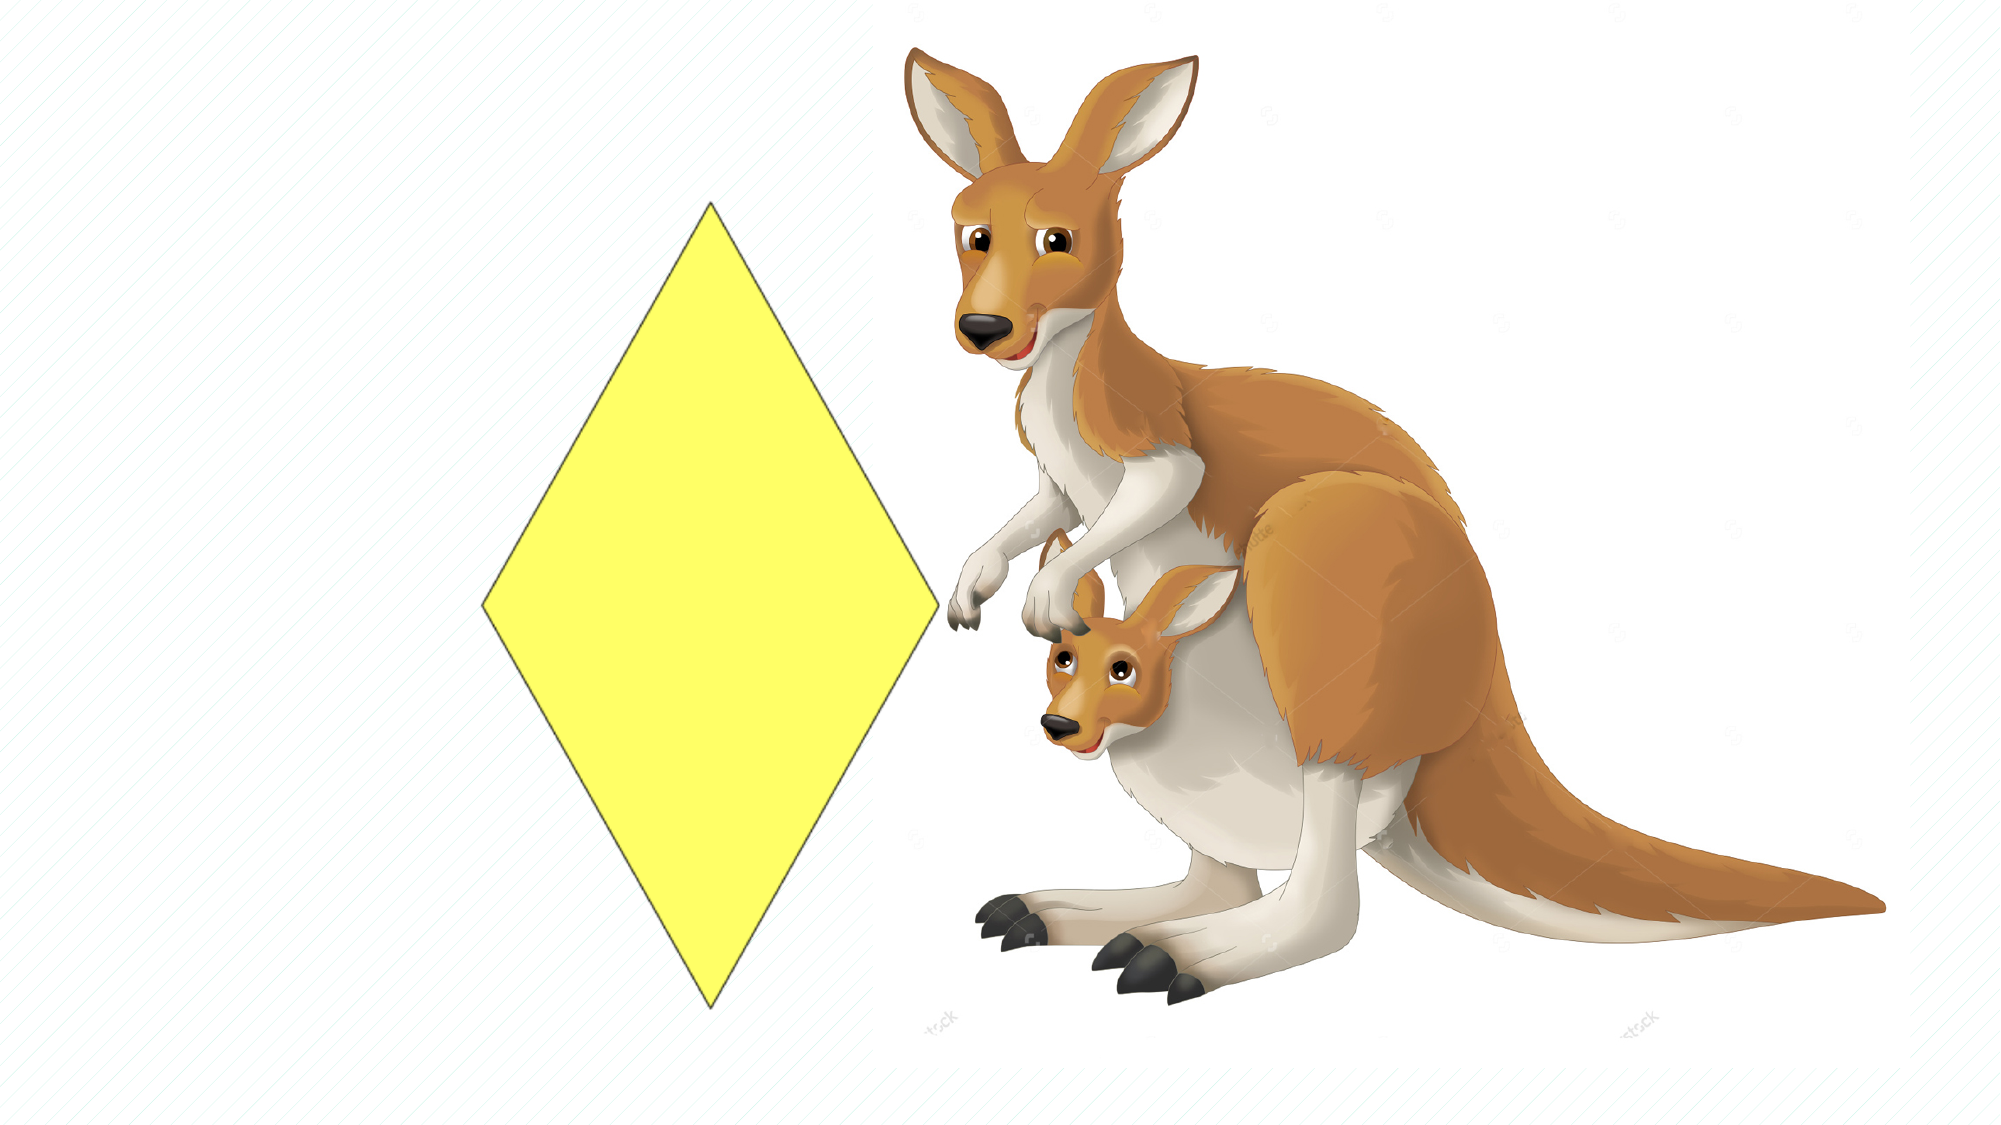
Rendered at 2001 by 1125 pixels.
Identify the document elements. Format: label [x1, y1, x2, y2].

picture [301, 0, 1911, 1068]
